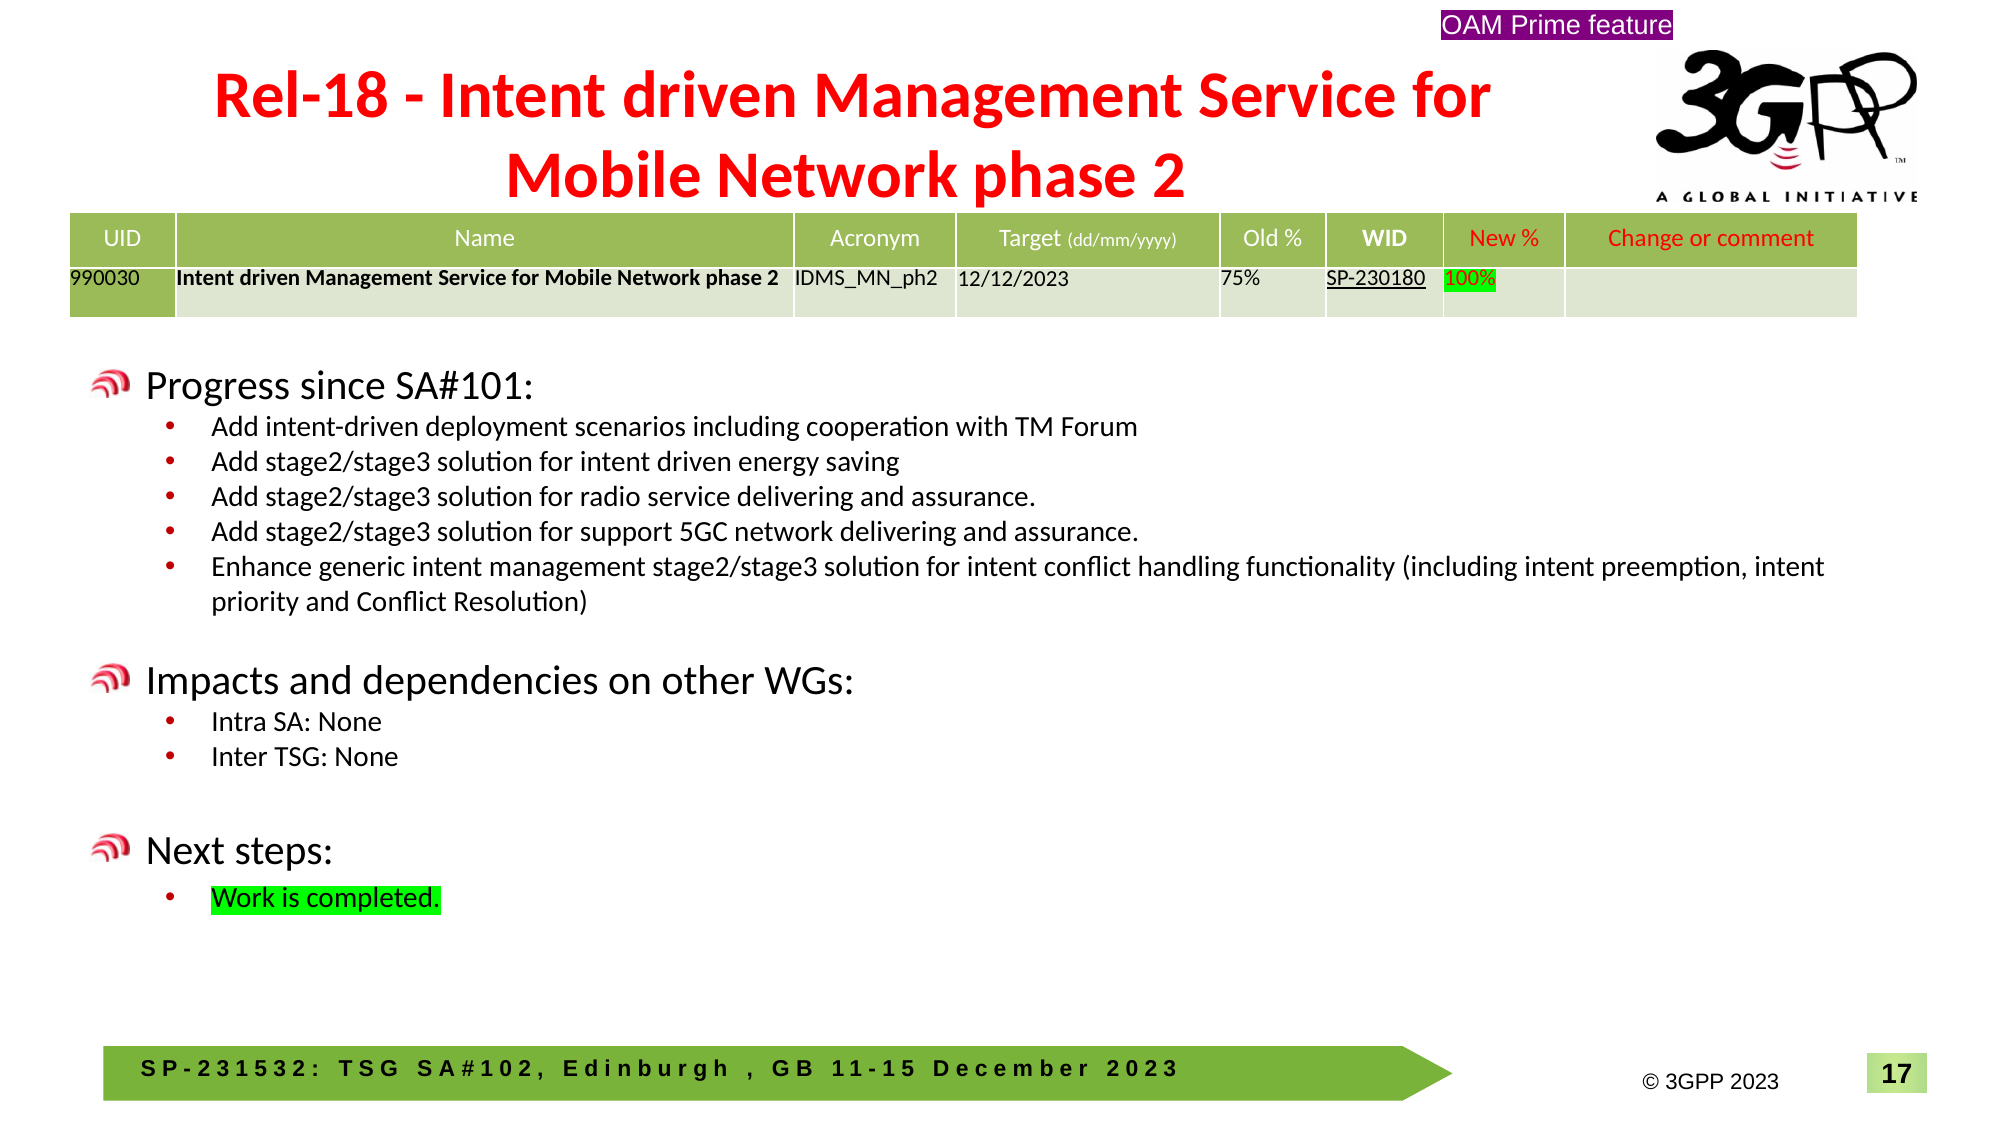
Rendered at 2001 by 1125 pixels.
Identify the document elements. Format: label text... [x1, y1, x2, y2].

table_cell Intent driven Management Service for Mobile Network phase 2 [177, 269, 793, 317]
table_cell [1566, 269, 1857, 317]
picture [89, 832, 131, 862]
table_header UID [70, 213, 175, 267]
picture [1656, 50, 1917, 202]
table_cell IDMS_MN_ph2 [795, 269, 955, 317]
table_cell 990030 [70, 269, 175, 317]
table_cell 09/09/2023 [1867, 1053, 1927, 1093]
table_header Acronym [795, 213, 955, 267]
table_header WID [1327, 213, 1443, 267]
text_box Progress since SA#101: Add intent-driven deployment scenarios including cooperation with TM Forum Add stage2/stage3 solution for intent driven energy saving Add stage2/stage3 solution for radio service delivering and assurance. Add stage2/stage3 solution for support 5GC network delivering and assurance. Enhance generic intent management stage2/stage3 solution for intent conflict handling functionality (including intent preemption, intent priority and Conflict Resolution) Impacts and dependencies on other WGs: Intra SA: None Inter TSG: None Next steps: Work is completed. [75, 350, 1880, 1034]
table_header New % [1444, 213, 1564, 267]
table_header Name [177, 213, 793, 267]
title Rel-18 - Intent driven Management Service for Mobile Network phase 2 [107, 37, 1601, 211]
table_header Old % [1221, 213, 1325, 267]
table_cell 100% [1444, 269, 1564, 317]
table_header Change or comment [1566, 213, 1857, 267]
table_cell SP-230180 [1327, 269, 1443, 317]
text_box OAM Prime feature [1426, 0, 1688, 48]
picture [89, 368, 131, 398]
table_header Target (dd/mm/yyyy) [957, 213, 1219, 267]
table_cell 12/12/2023 [957, 269, 1219, 317]
picture [89, 662, 131, 693]
table_cell 75% [1221, 269, 1325, 317]
